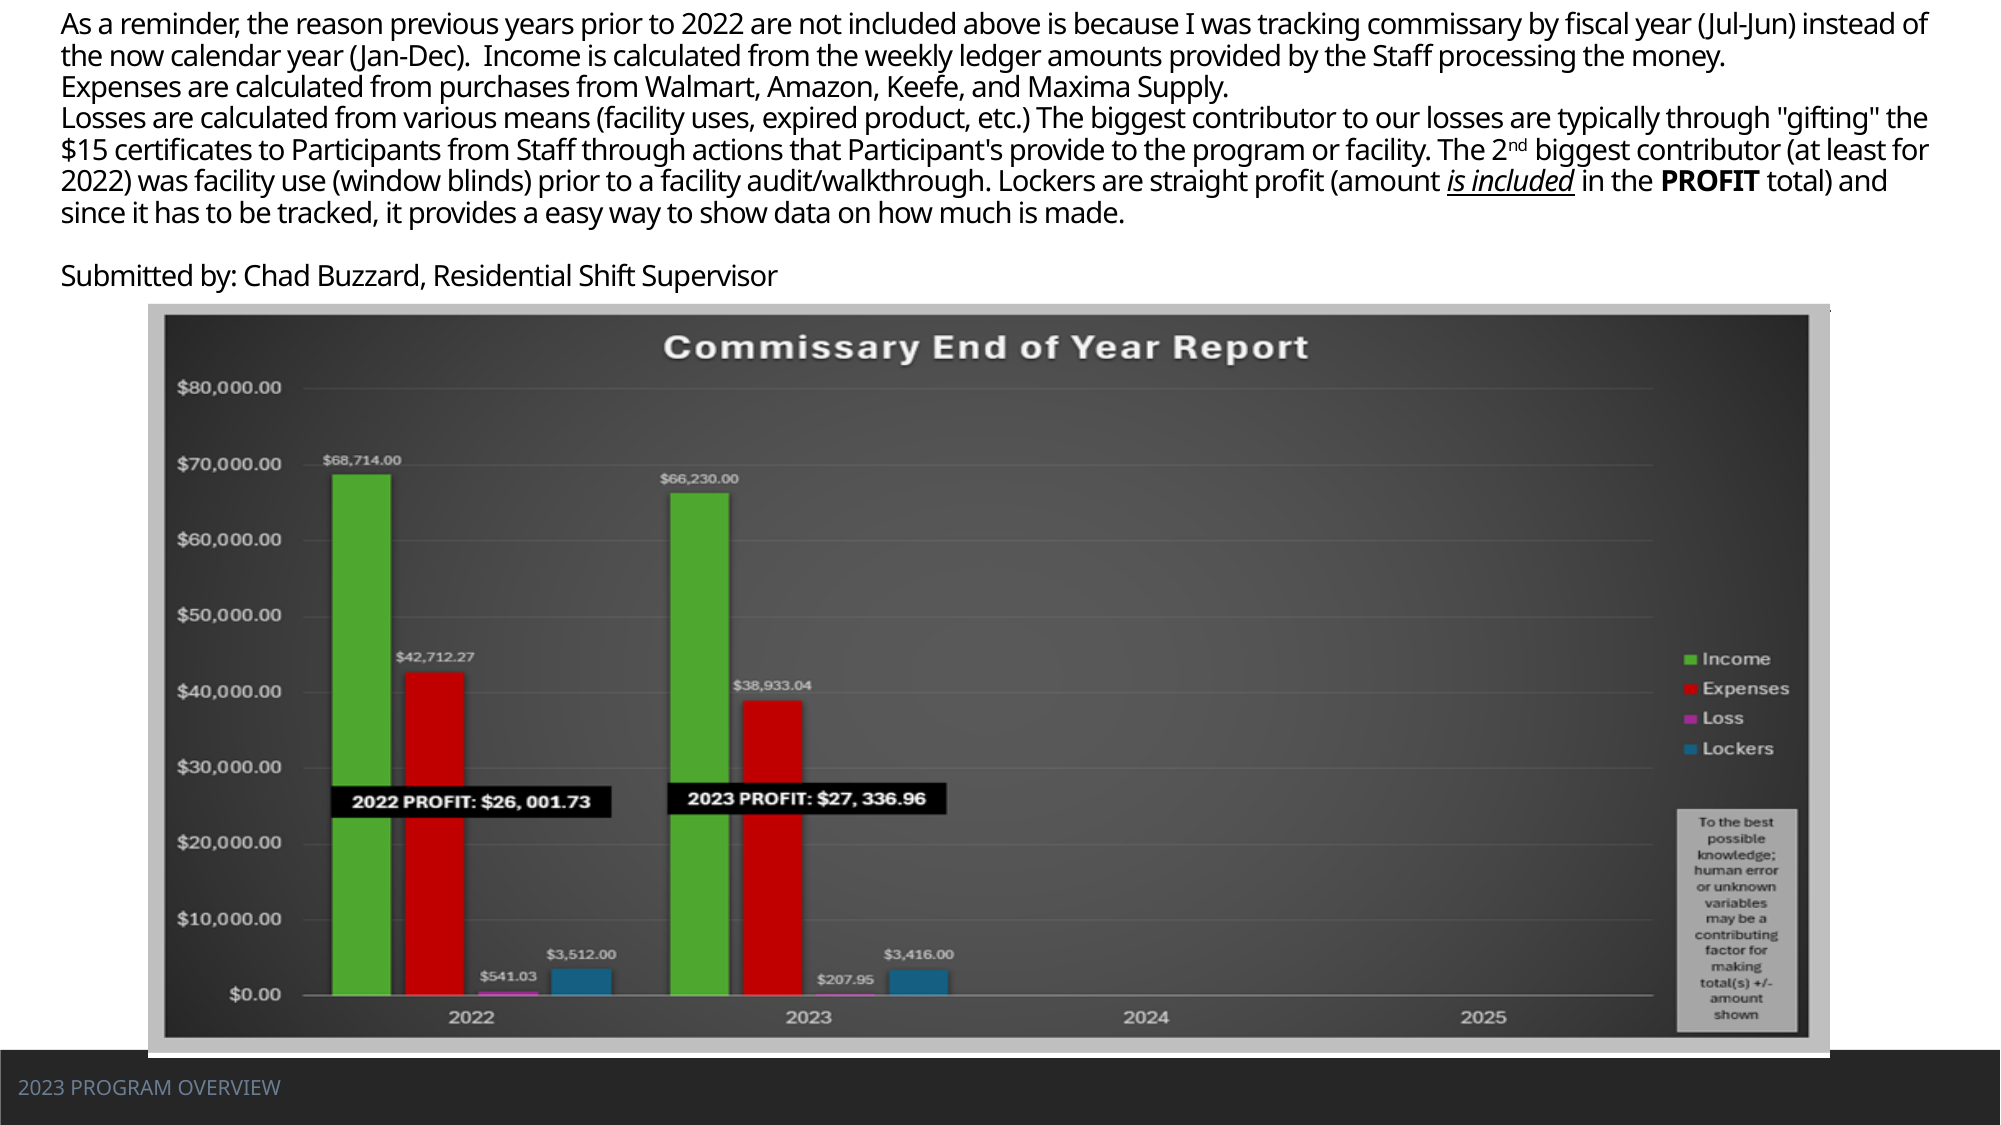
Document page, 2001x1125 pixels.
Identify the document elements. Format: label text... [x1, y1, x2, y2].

footer 2023 Program Overview [3, 1057, 1122, 1118]
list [147, 299, 1831, 1058]
title As a reminder, the reason previous years prior to 2022 are not included above is because I was tracking commissary by fiscal year (Jul-Jun) instead of the now calendar year (Jan-Dec). Income is calculated from the weekly ledger amounts provided by the Staff processing the money. Expenses are calculated from purchases from Walmart, Amazon, Keefe, and Maxima Supply. Losses are calculated from various means (facility uses, expired product, etc.) The biggest contributor to our losses are typically through "gifting" the $15 certificates to Participants from Staff through actions that Participant's provide to the program or facility. The 2nd biggest contributor (at least for 2022) was facility use (window blinds) prior to a facility audit/walkthrough. Lockers are straight profit (amount is included in the PROFIT total) and since it has to be tracked, it provides a easy way to show data on how much is made. Submitted by: Chad Buzzard, Residential Shift Supervisor [45, 0, 1950, 300]
